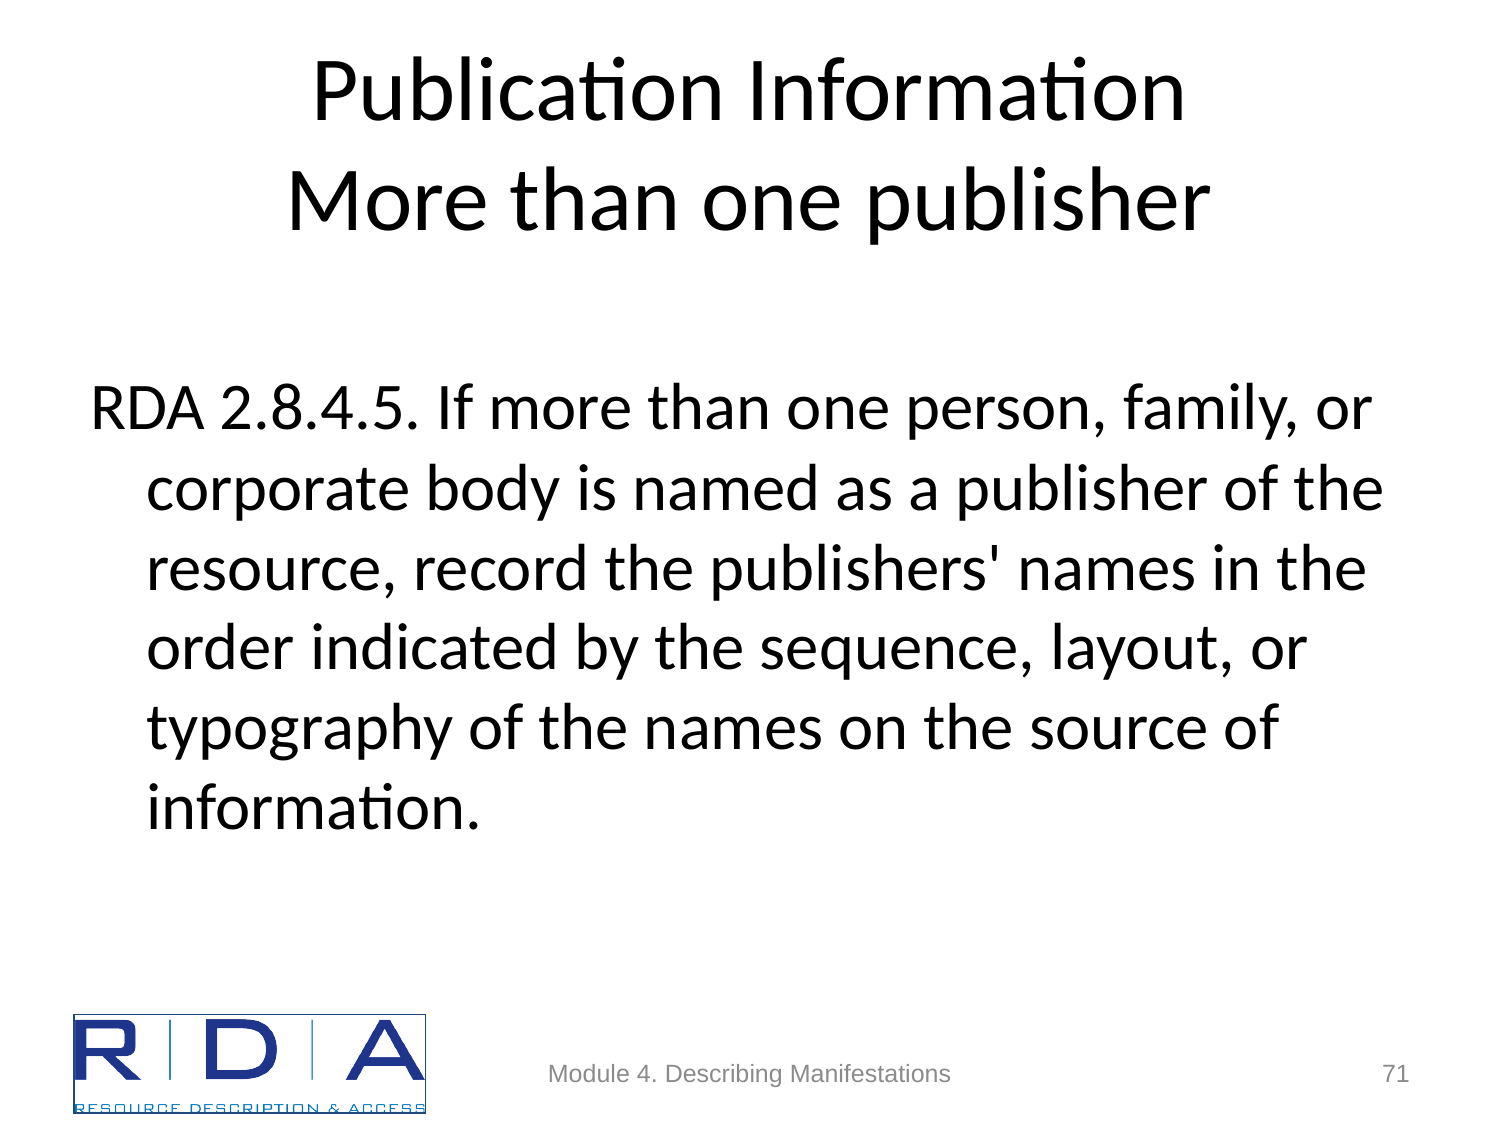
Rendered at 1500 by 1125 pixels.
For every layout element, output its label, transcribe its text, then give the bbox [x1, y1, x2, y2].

footer Module 4. Describing Manifestations [512, 1042, 988, 1103]
picture [75, 1015, 425, 1112]
list RDA 2.8.4.5. If more than one person, family, or corporate body is named as a publisher of the resource, record the publishers' names in the order indicated by the sequence, layout, or typography of the names on the source of information. [75, 262, 1425, 1005]
title Publication Information More than one publisher [75, 45, 1425, 233]
slide_number 71 [1074, 1042, 1425, 1103]
